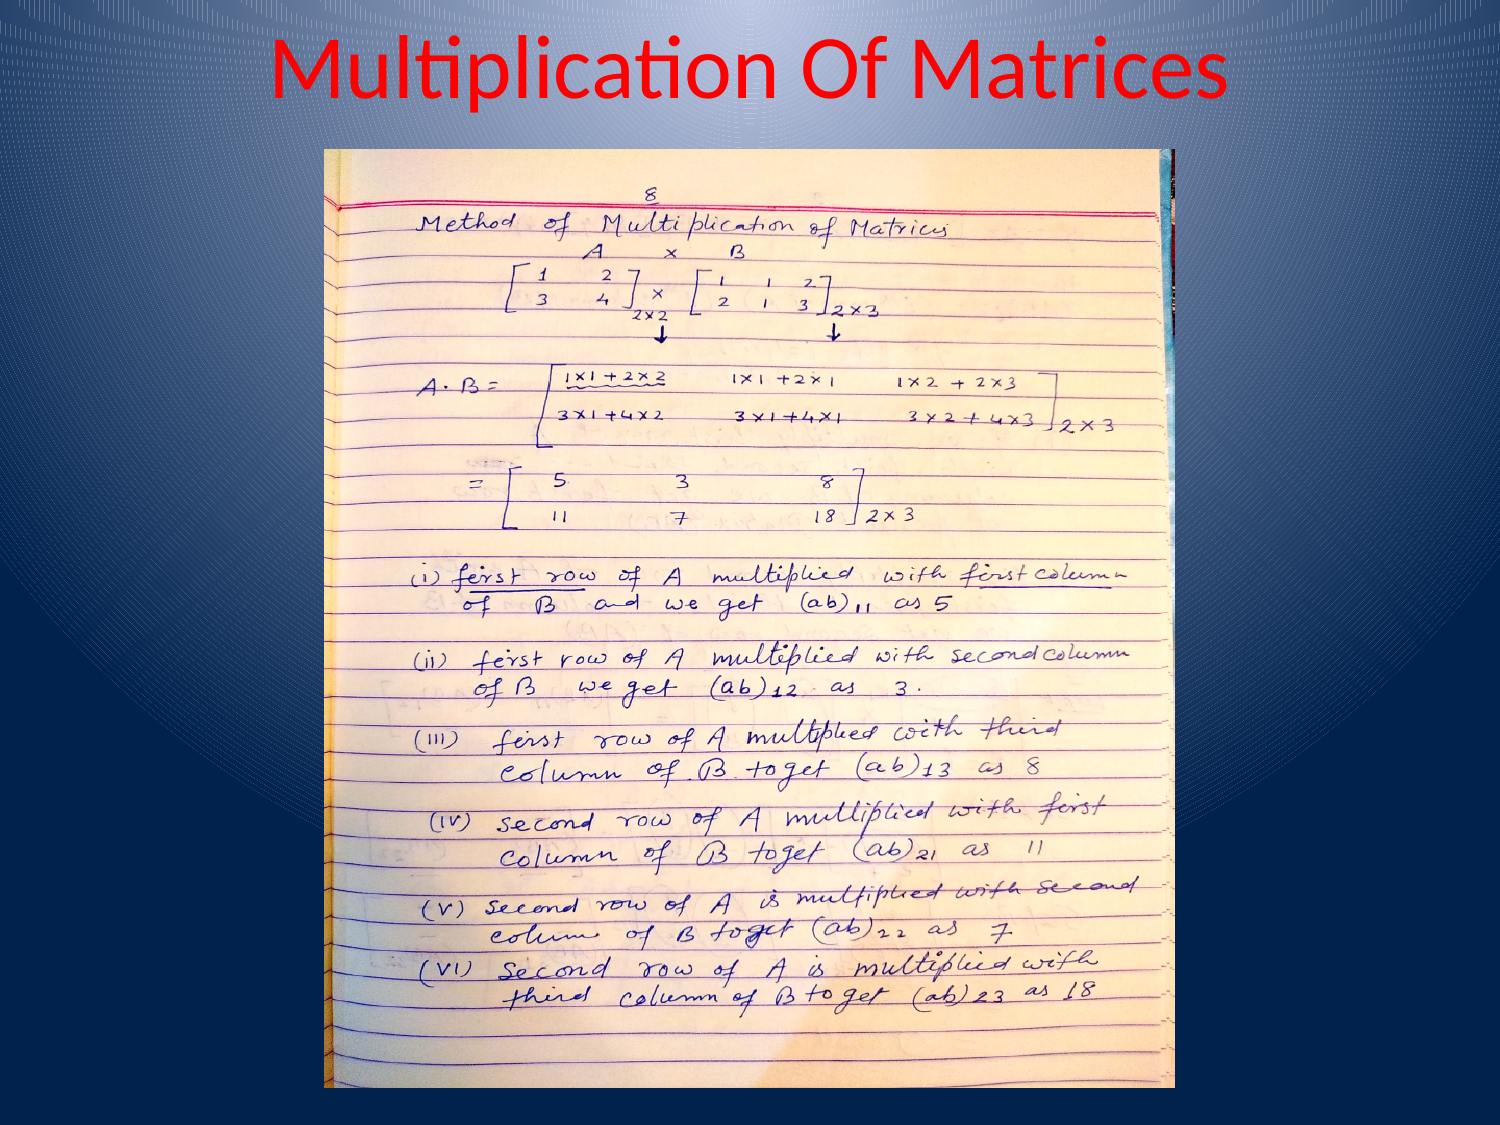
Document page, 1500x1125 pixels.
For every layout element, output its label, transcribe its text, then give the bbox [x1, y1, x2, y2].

title Multiplication Of Matrices [75, 0, 1425, 125]
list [324, 149, 1176, 1088]
